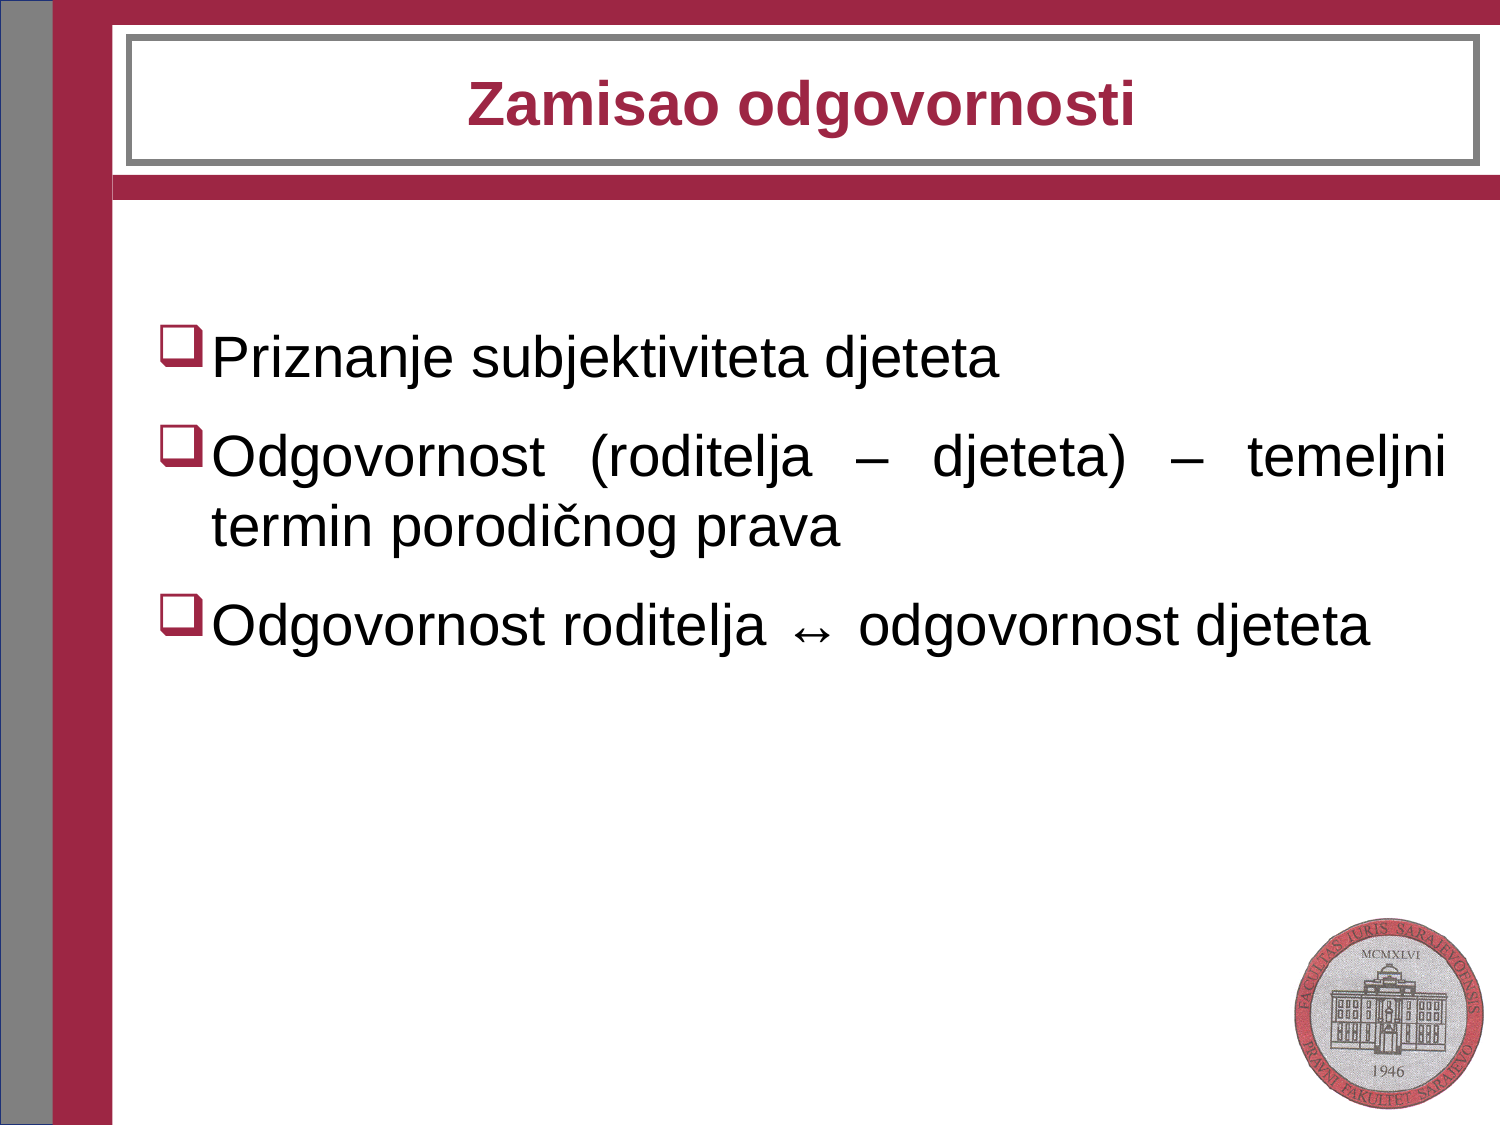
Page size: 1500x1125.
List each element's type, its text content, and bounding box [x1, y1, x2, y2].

picture [1289, 913, 1486, 1112]
list Priznanje subjektiviteta djeteta Odgovornost (roditelja – djeteta) – temeljni termin porodičnog prava Odgovornost roditelja ↔ odgovornost djeteta [140, 212, 1466, 1079]
title Zamisao odgovornosti [126, 34, 1480, 166]
